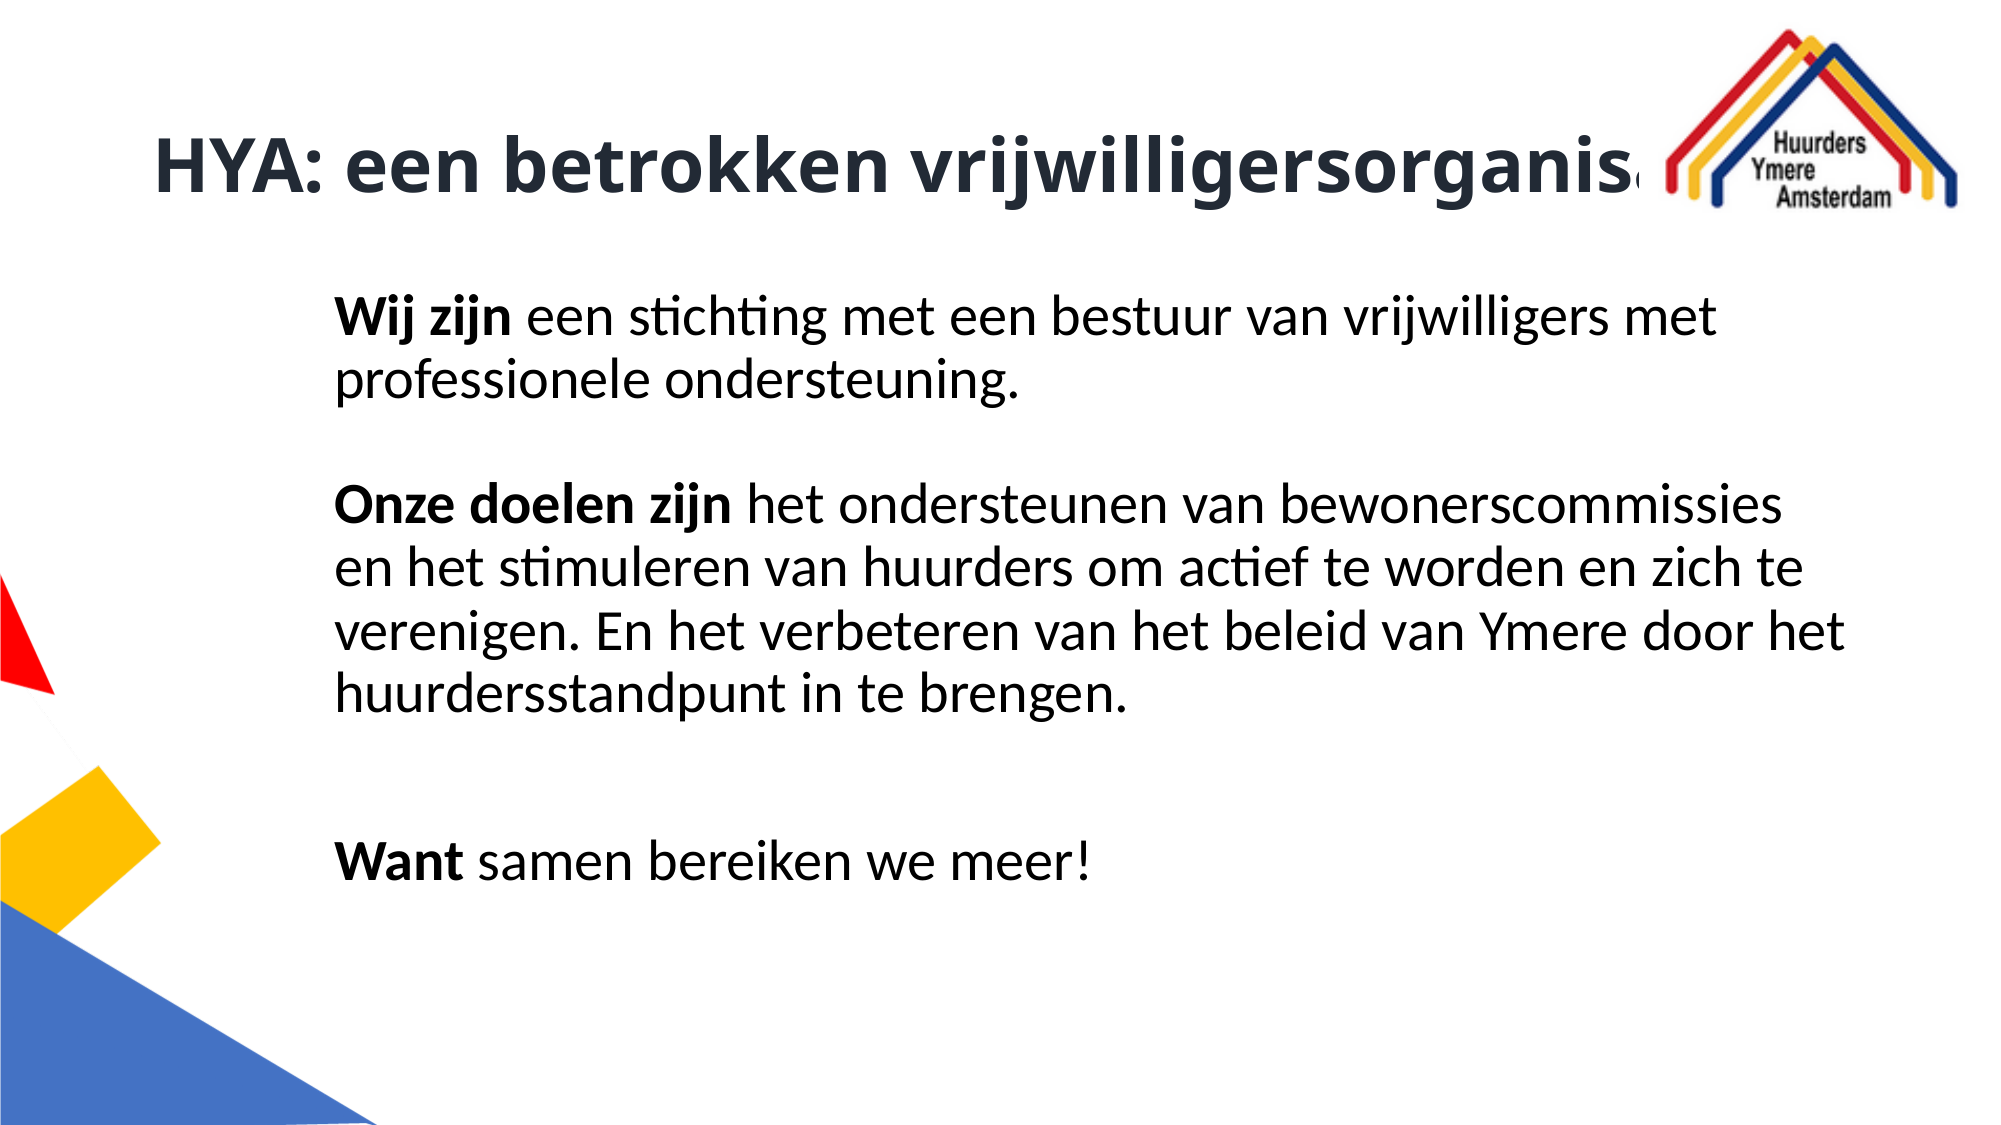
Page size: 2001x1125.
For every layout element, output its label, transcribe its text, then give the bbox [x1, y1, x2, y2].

picture [0, 0, 413, 1125]
picture [1639, 17, 1983, 236]
list Wij zijn een stichting met een bestuur van vrijwilligers met professionele ondersteuning. Onze doelen zijn het ondersteunen van bewonerscommissies en het stimuleren van huurders om actief te worden en zich te verenigen. En het verbeteren van het beleid van Ymere door het huurdersstandpunt in te brengen. Want samen bereiken we meer! [413, 277, 1871, 1014]
title HYA: een betrokken vrijwilligersorganisatie [413, 59, 1863, 277]
